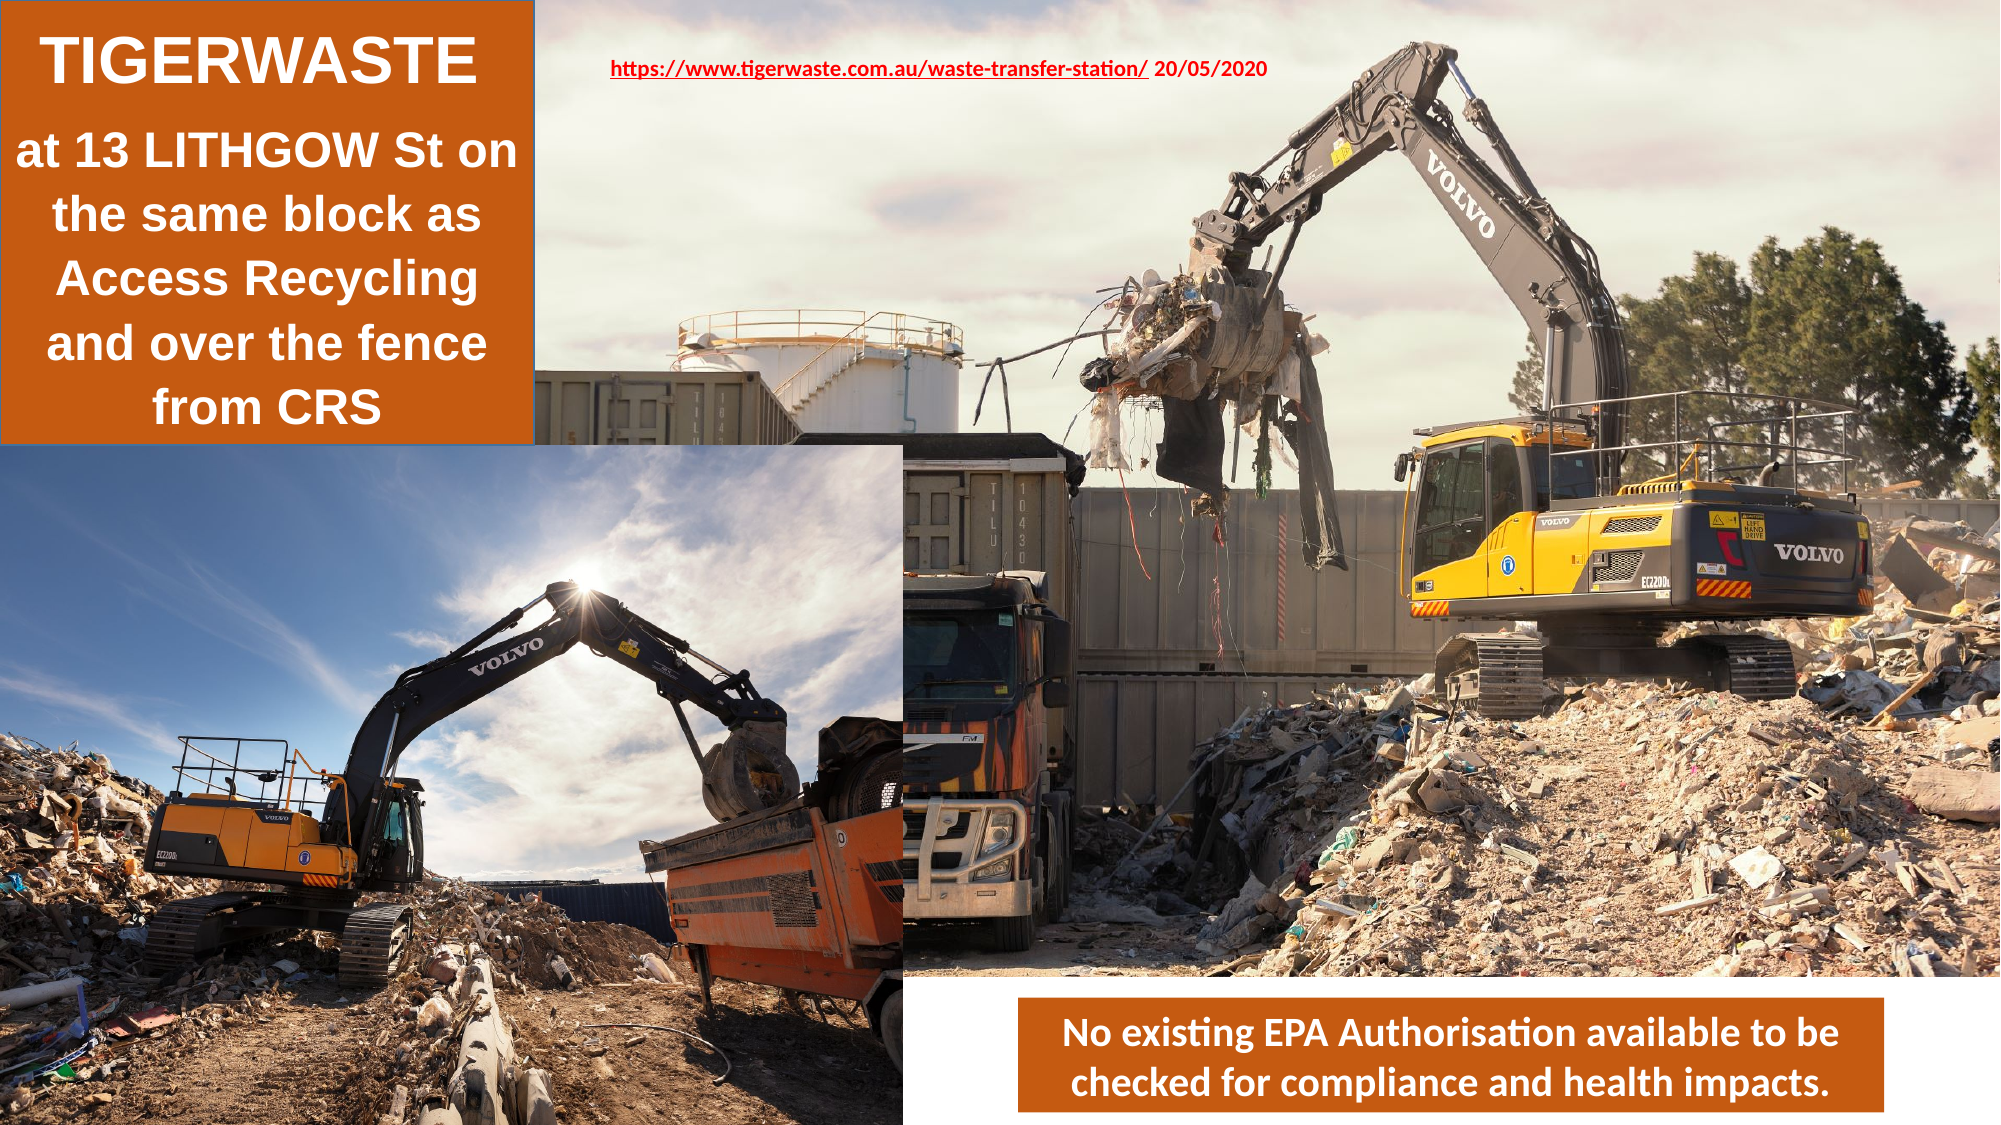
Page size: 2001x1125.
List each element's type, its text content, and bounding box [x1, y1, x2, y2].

picture [0, 0, 2000, 1125]
text_box TIGERWASTE at 13 LITHGOW St on the same block as Access Recycling and over the fence from CRS [0, 0, 534, 445]
text_box No existing EPA Authorisation available to be checked for compliance and health impacts. [1018, 997, 1885, 1113]
